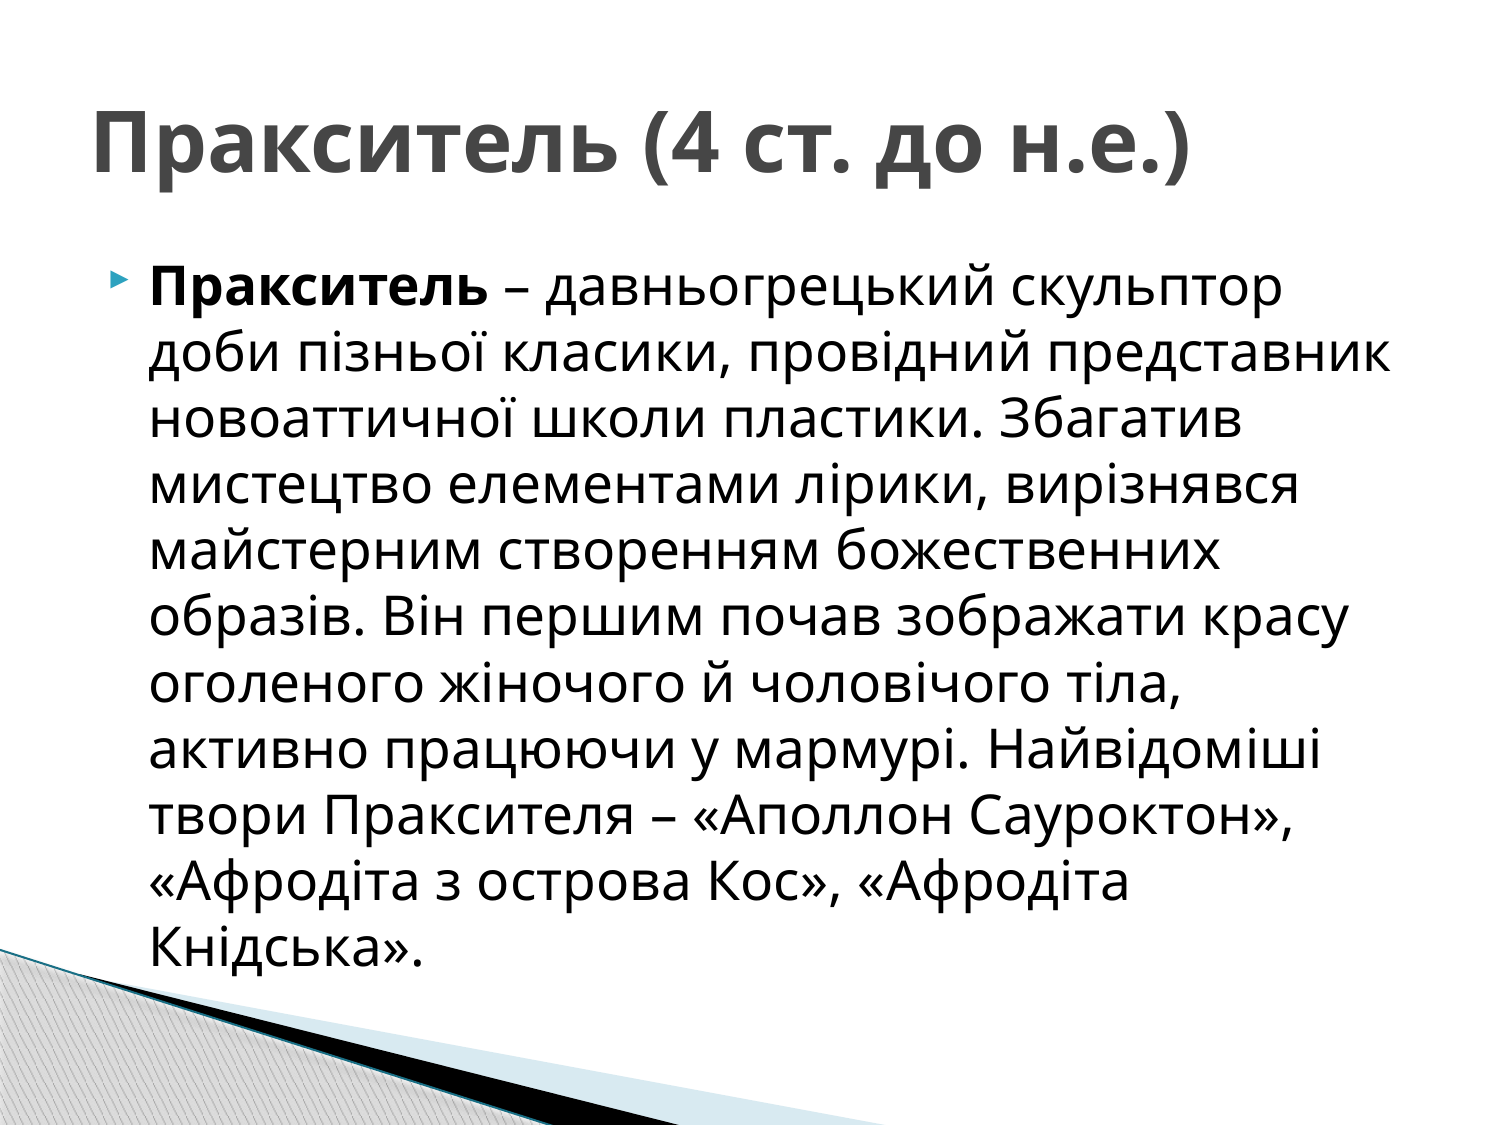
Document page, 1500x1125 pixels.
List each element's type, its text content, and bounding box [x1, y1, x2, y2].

title Пракситель (4 ст. до н.е.) [75, 45, 1425, 233]
list Пракситель – давньогрецький скульптор доби пiзньої класики, провiдний представник новоаттичної школи пластики. Збагатив мистецтво елементами лiрики, вирiзнявся майстерним створенням божественних образiв. Вiн першим почав зображати красу оголеного жіночого й чоловiчого тіла, активно працюючи у мармурi. Найвiдомiшi твори Праксителя – «Аполлон Сауроктон», «Афродіта з острова Кос», «Афродіта Кнiдська». [75, 243, 1425, 986]
